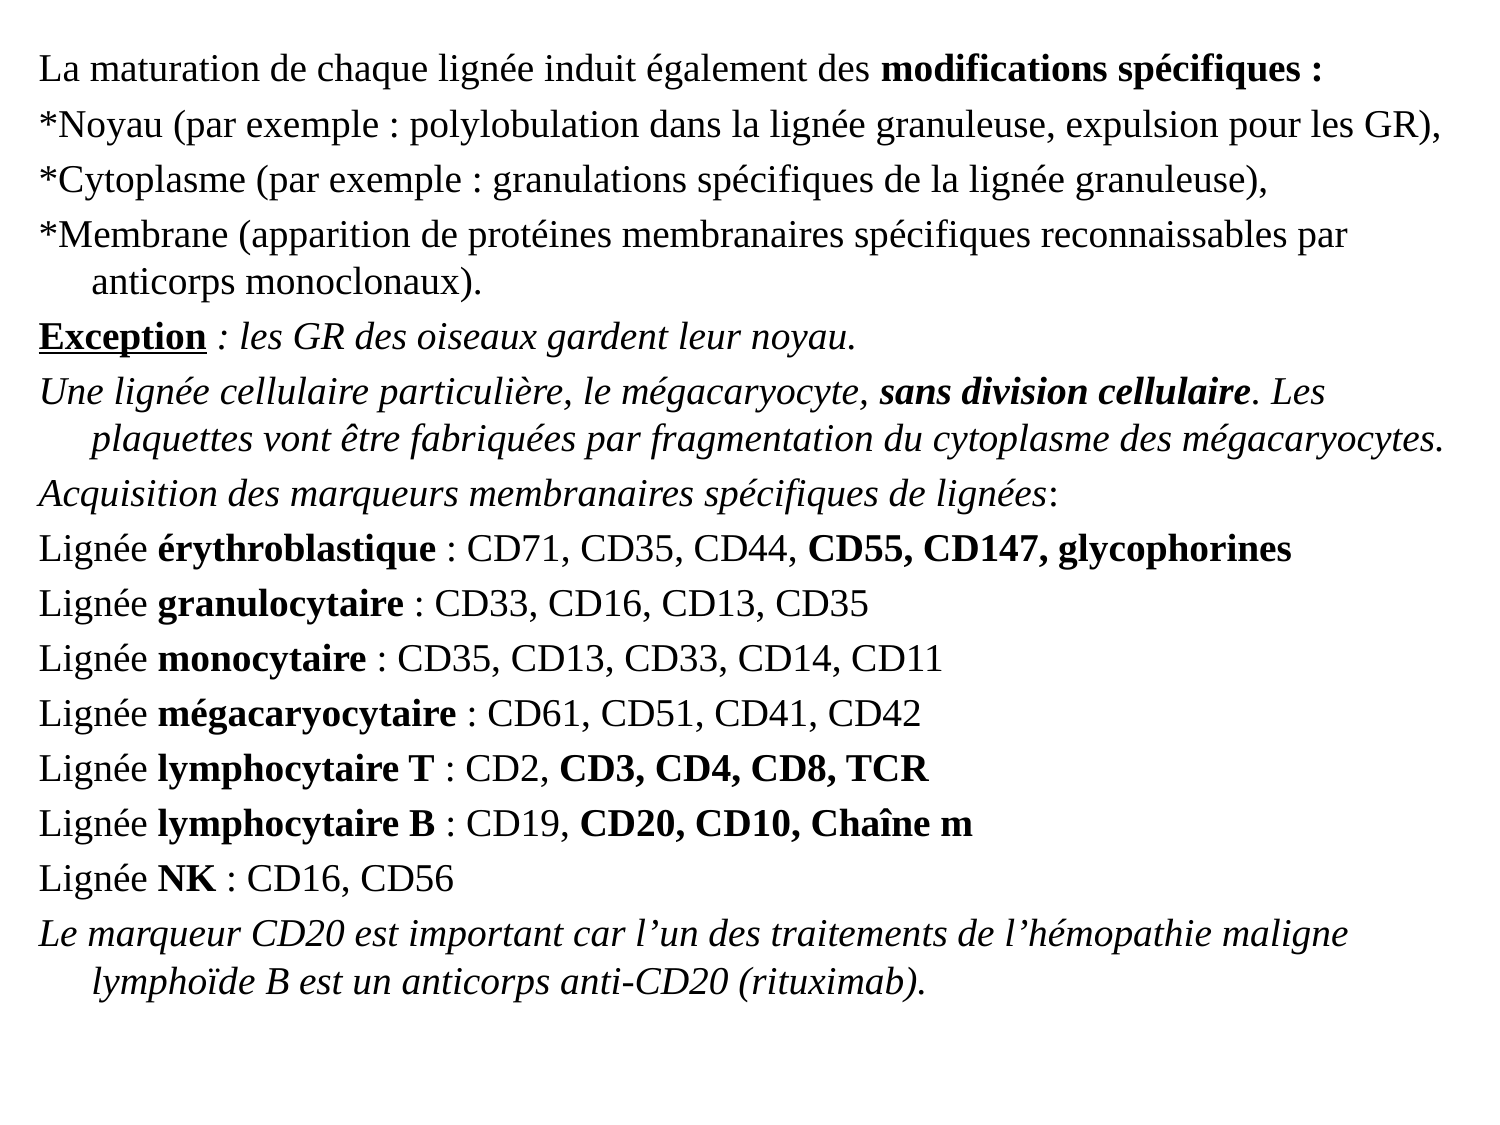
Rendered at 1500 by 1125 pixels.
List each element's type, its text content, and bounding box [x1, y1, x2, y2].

list La maturation de chaque lignée induit également des modifications spécifiques : *Noyau (par exemple : polylobulation dans la lignée granuleuse, expulsion pour les GR), *Cytoplasme (par exemple : granulations spécifiques de la lignée granuleuse), *Membrane (apparition de protéines membranaires spécifiques reconnaissables par anticorps monoclonaux). Exception : les GR des oiseaux gardent leur noyau. Une lignée cellulaire particulière, le mégacaryocyte, sans division cellulaire. Les plaquettes vont être fabriquées par fragmentation du cytoplasme des mégacaryocytes. Acquisition des marqueurs membranaires spécifiques de lignées: Lignée érythroblastique : CD71, CD35, CD44, CD55, CD147, glycophorines Lignée granulocytaire : CD33, CD16, CD13, CD35 Lignée monocytaire : CD35, CD13, CD33, CD14, CD11 Lignée mégacaryocytaire : CD61, CD51, CD41, CD42 Lignée lymphocytaire T : CD2, CD3, CD4, CD8, TCR Lignée lymphocytaire B : CD19, CD20, CD10, Chaîne m Lignée NK : CD16, CD56 Le marqueur CD20 est important car l’un des traitements de l’hémopathie maligne lymphoïde B est un anticorps anti-CD20 (rituximab). [23, 35, 1477, 1102]
